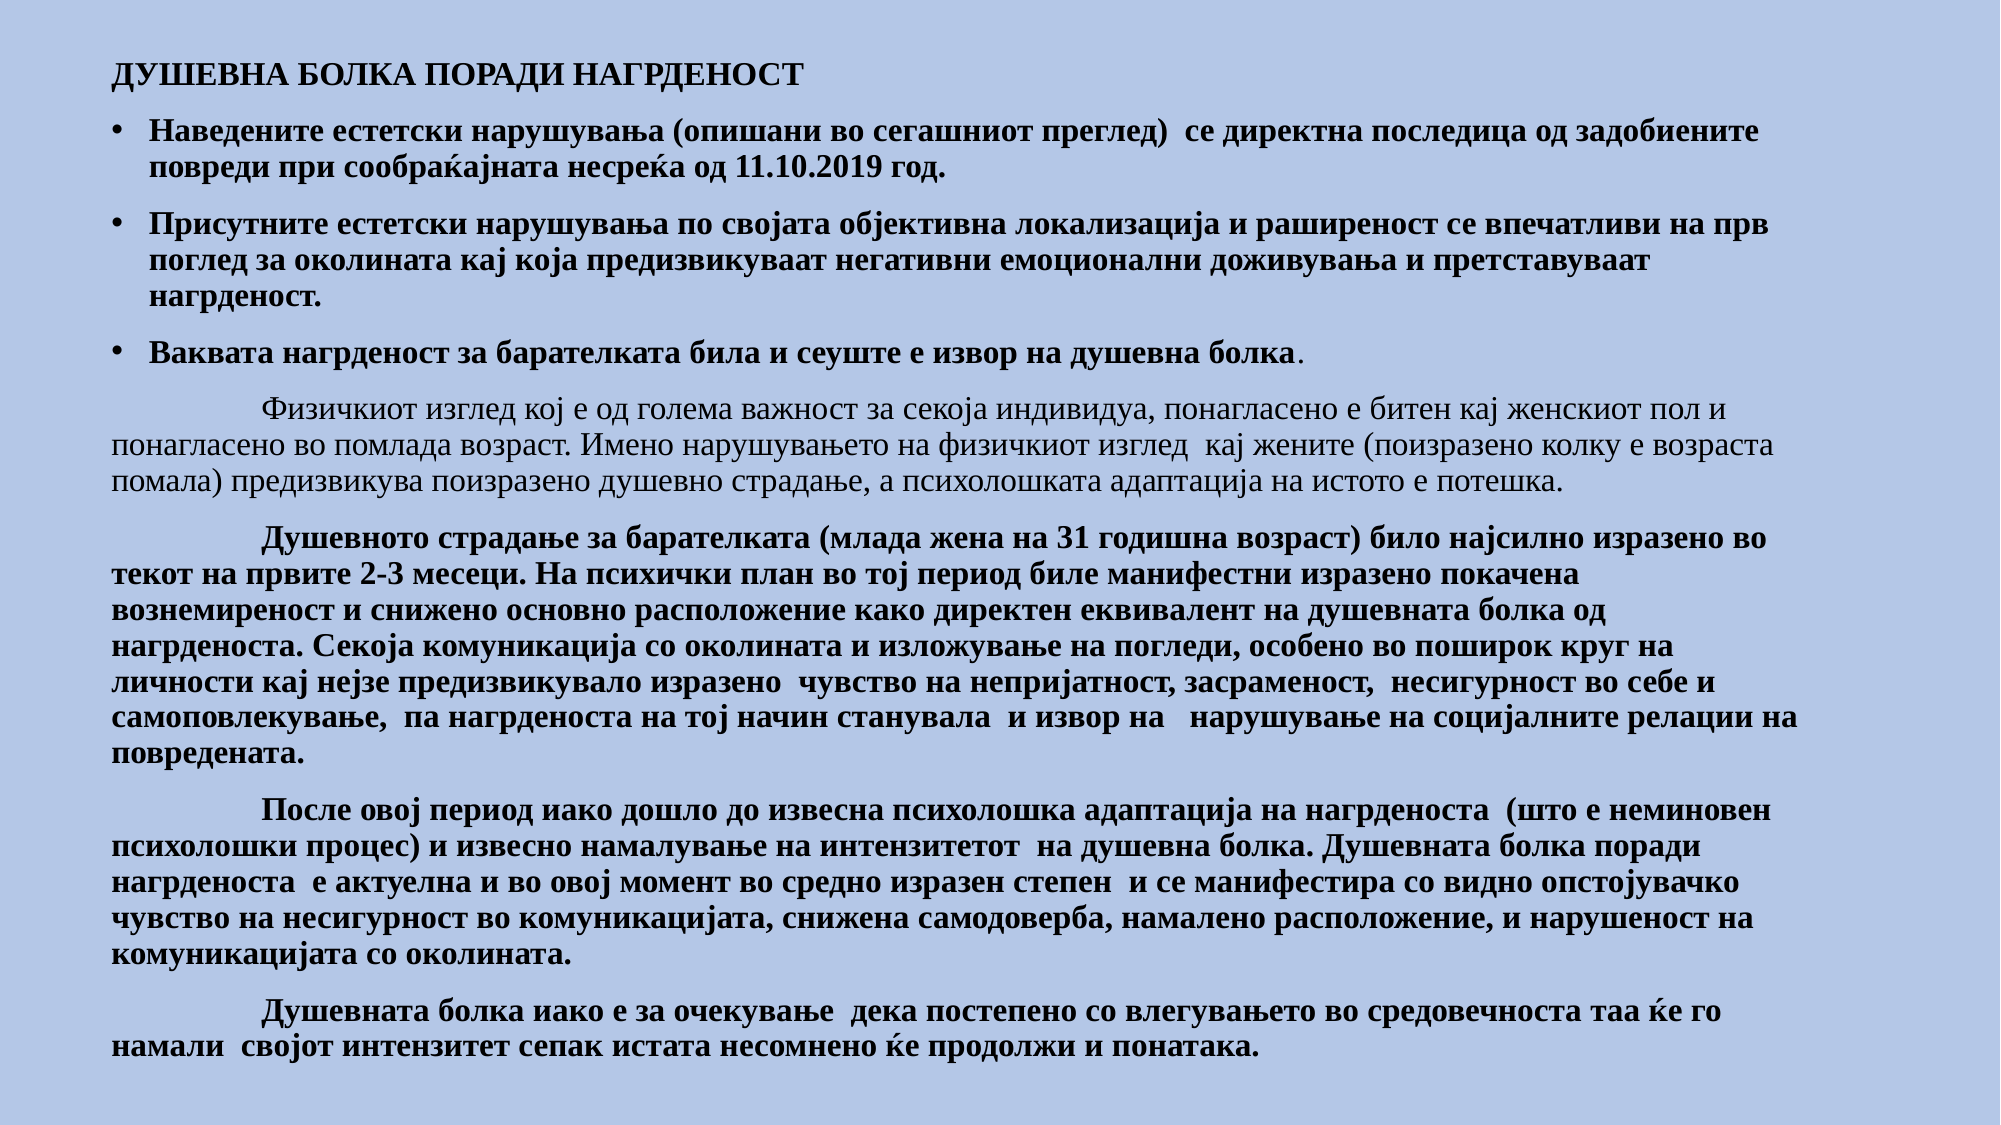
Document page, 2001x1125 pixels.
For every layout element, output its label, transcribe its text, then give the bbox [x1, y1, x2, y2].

list ДУШЕВНА БОЛКА ПОРАДИ НАГРДЕНОСТ Наведените естетски нарушувања (опишани во сегашниот преглед) се директна последица од задобиените повреди при сообраќајната несреќа од 11.10.2019 год. Присутните естетски нарушувања по својата објективна локализација и раширеност се впечатливи на прв поглед за околината кај која предизвикуваат негативни емоционални доживувања и претставуваат нагрденост. Ваквата нагрденост за барателката била и сеуште е извор на душевна болка. Физичкиот изглед кој е од голема важност за секоја индивидуа, понагласено е битен кај женскиот пол и понагласено во помлада возраст. Имено нарушувањето на физичкиот изглед кај жените (поизразено колку е возраста помала) предизвикува поизразено душевно страдање, а психолошката адаптација на истото е потешка. Душевното страдање за барателката (млада жена на 31 годишна возраст) било најсилно изразено во текот на првите 2-3 месеци. На психички план во тој период биле манифестни изразено покачена вознемиреност и снижено основно расположение како директен еквивалент на душевната болка од нагрденоста. Секоја комуникација со околината и изложување на погледи, особено во поширок круг на личности кај нејзе предизвикувало изразено чувство на непријатност, засраменост, несигурност во себе и самоповлекување, па нагрденоста на тој начин станувала и извор на нарушување на социјалните релации на повредената. После овој период иако дошло до извесна психолошка адаптација на нагрденоста (што е неминовен психолошки процес) и извесно намалување на интензитетот на душевна болка. Душевната болка поради нагрденоста е актуелна и во овој момент во средно изразен степен и се манифестира со видно опстојувачко чувство на несигурност во комуникацијата, снижена самодоверба, намалено расположение, и нарушеност на комуникацијата со околината. Душевната болка иако е за очекување дека постепено со влегувањето во средовечноста таа ќе го намали својот интензитет сепак истата несомнено ќе продолжи и понатака. [96, 48, 1822, 982]
